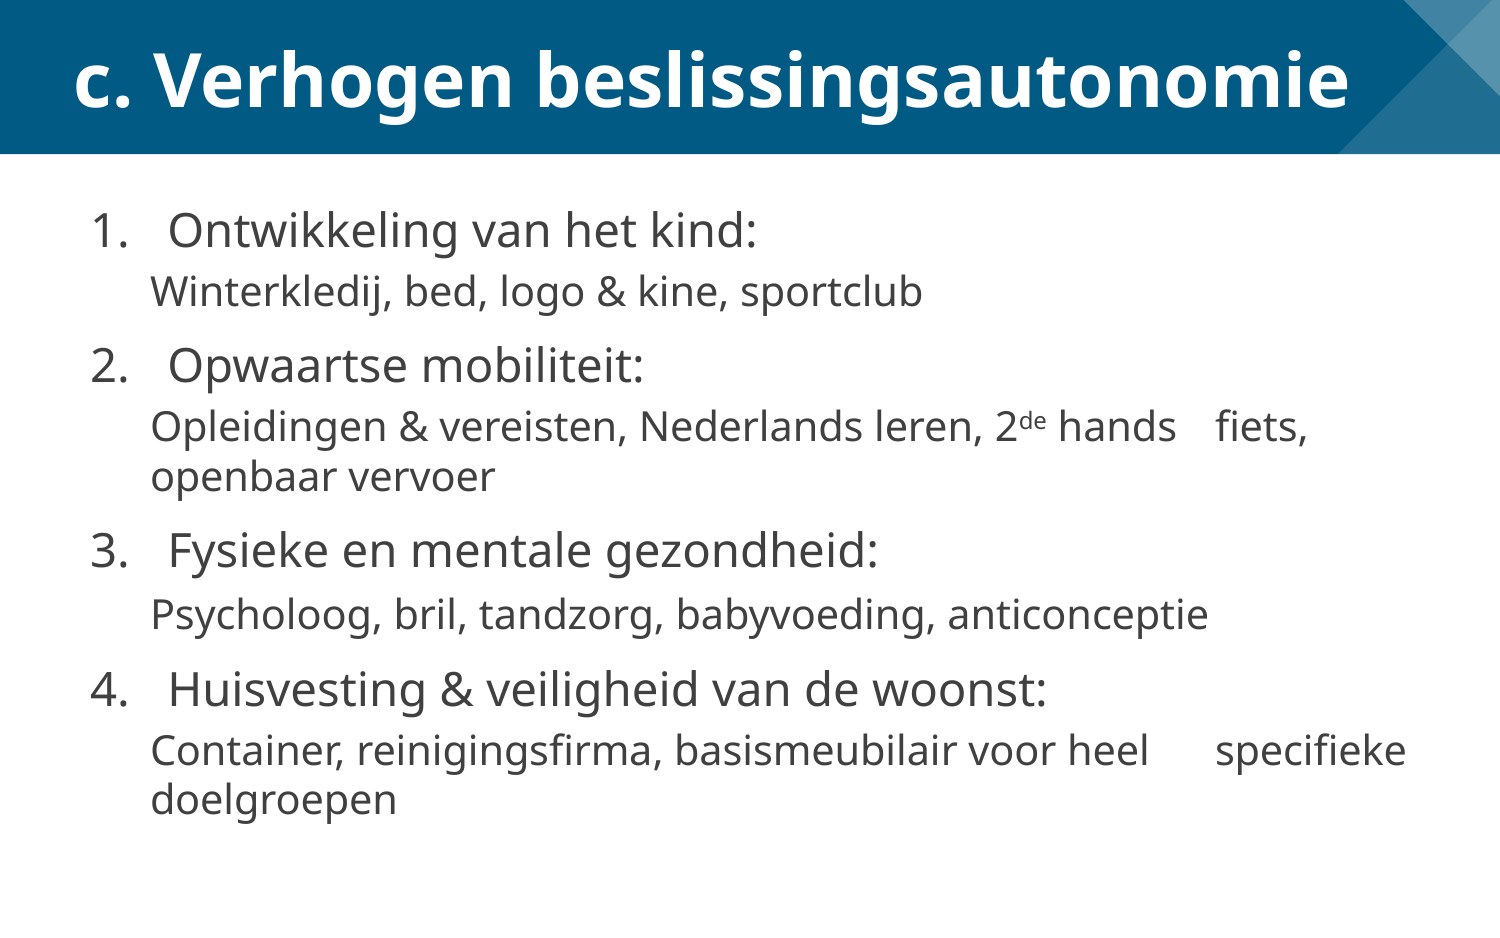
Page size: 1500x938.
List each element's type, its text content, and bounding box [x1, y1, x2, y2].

title c. Verhogen beslissingsautonomie [59, 0, 1409, 155]
list Ontwikkeling van het kind: Winterkledij, bed, logo & kine, sportclub Opwaartse mobiliteit: Opleidingen & vereisten, Nederlands leren, 2de hands fiets, openbaar vervoer Fysieke en mentale gezondheid: Psycholoog, bril, tandzorg, babyvoeding, anticonceptie Huisvesting & veiligheid van de woonst: Container, reinigingsfirma, basismeubilair voor heel specifieke doelgroepen [75, 192, 1425, 838]
